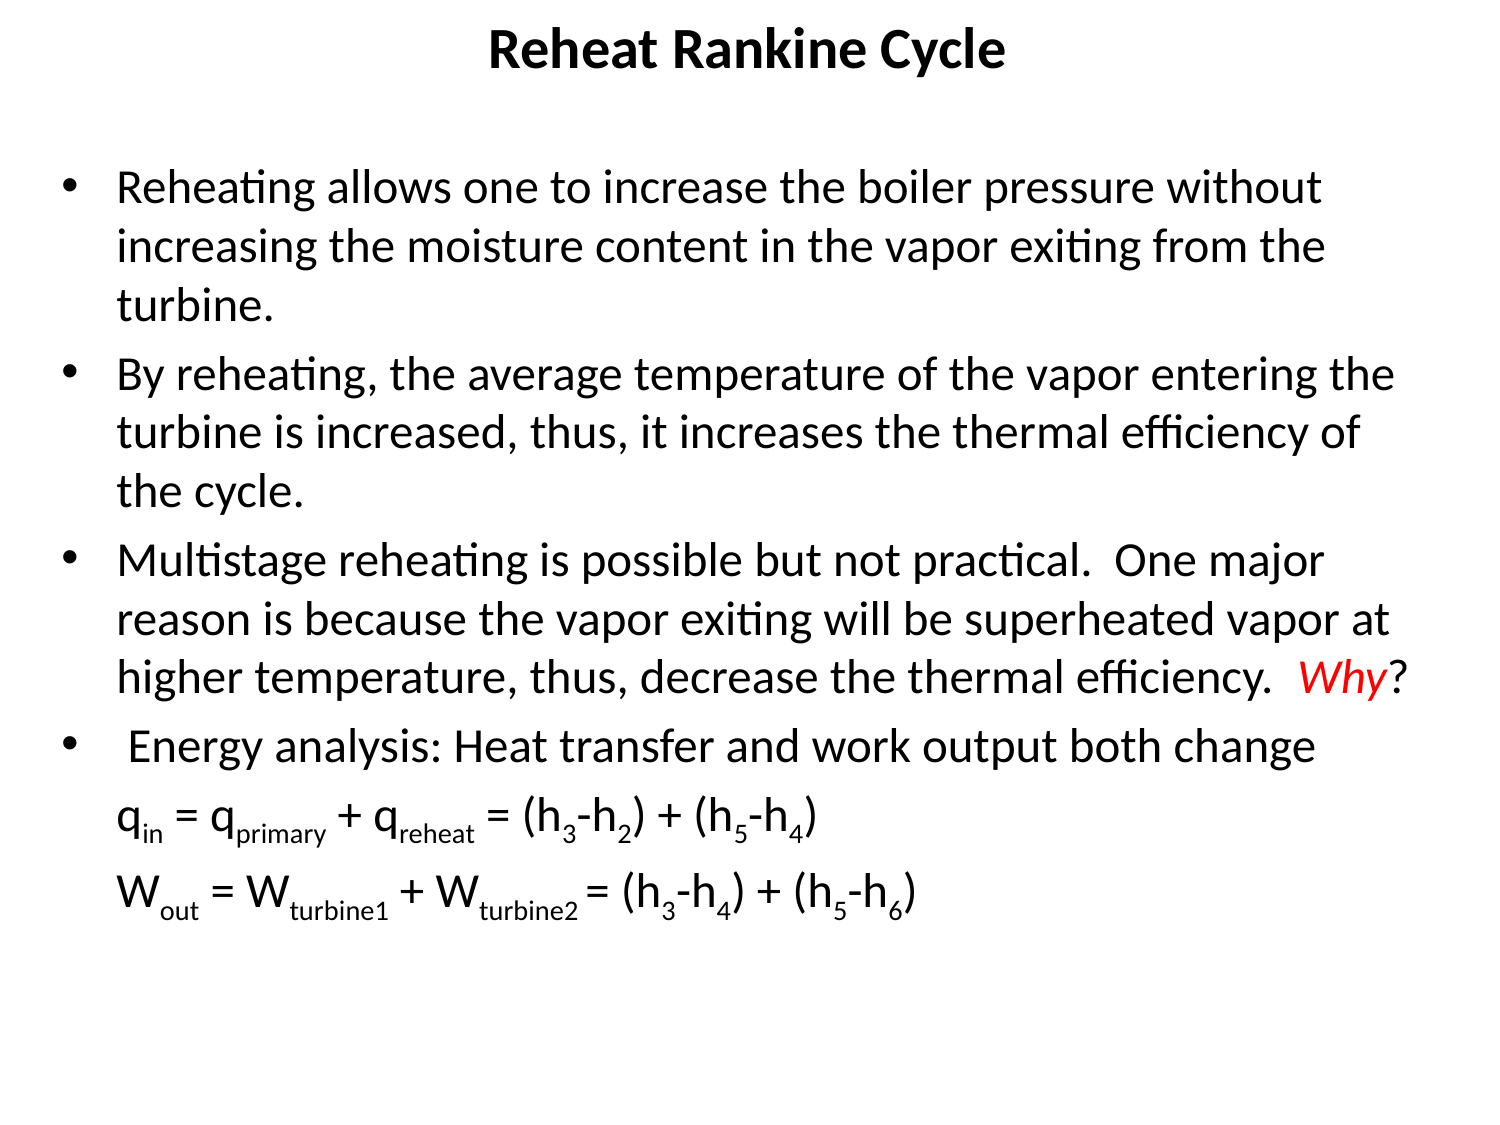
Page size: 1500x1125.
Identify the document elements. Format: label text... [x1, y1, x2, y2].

title Reheat Rankine Cycle [110, 0, 1386, 91]
list Reheating allows one to increase the boiler pressure without increasing the moisture content in the vapor exiting from the turbine. By reheating, the average temperature of the vapor entering the turbine is increased, thus, it increases the thermal efficiency of the cycle. Multistage reheating is possible but not practical. One major reason is because the vapor exiting will be superheated vapor at higher temperature, thus, decrease the thermal efficiency. Why? Energy analysis: Heat transfer and work output both change qin = qprimary + qreheat = (h3-h2) + (h5-h4) Wout = Wturbine1 + Wturbine2 = (h3-h4) + (h5-h6) [46, 147, 1442, 944]
